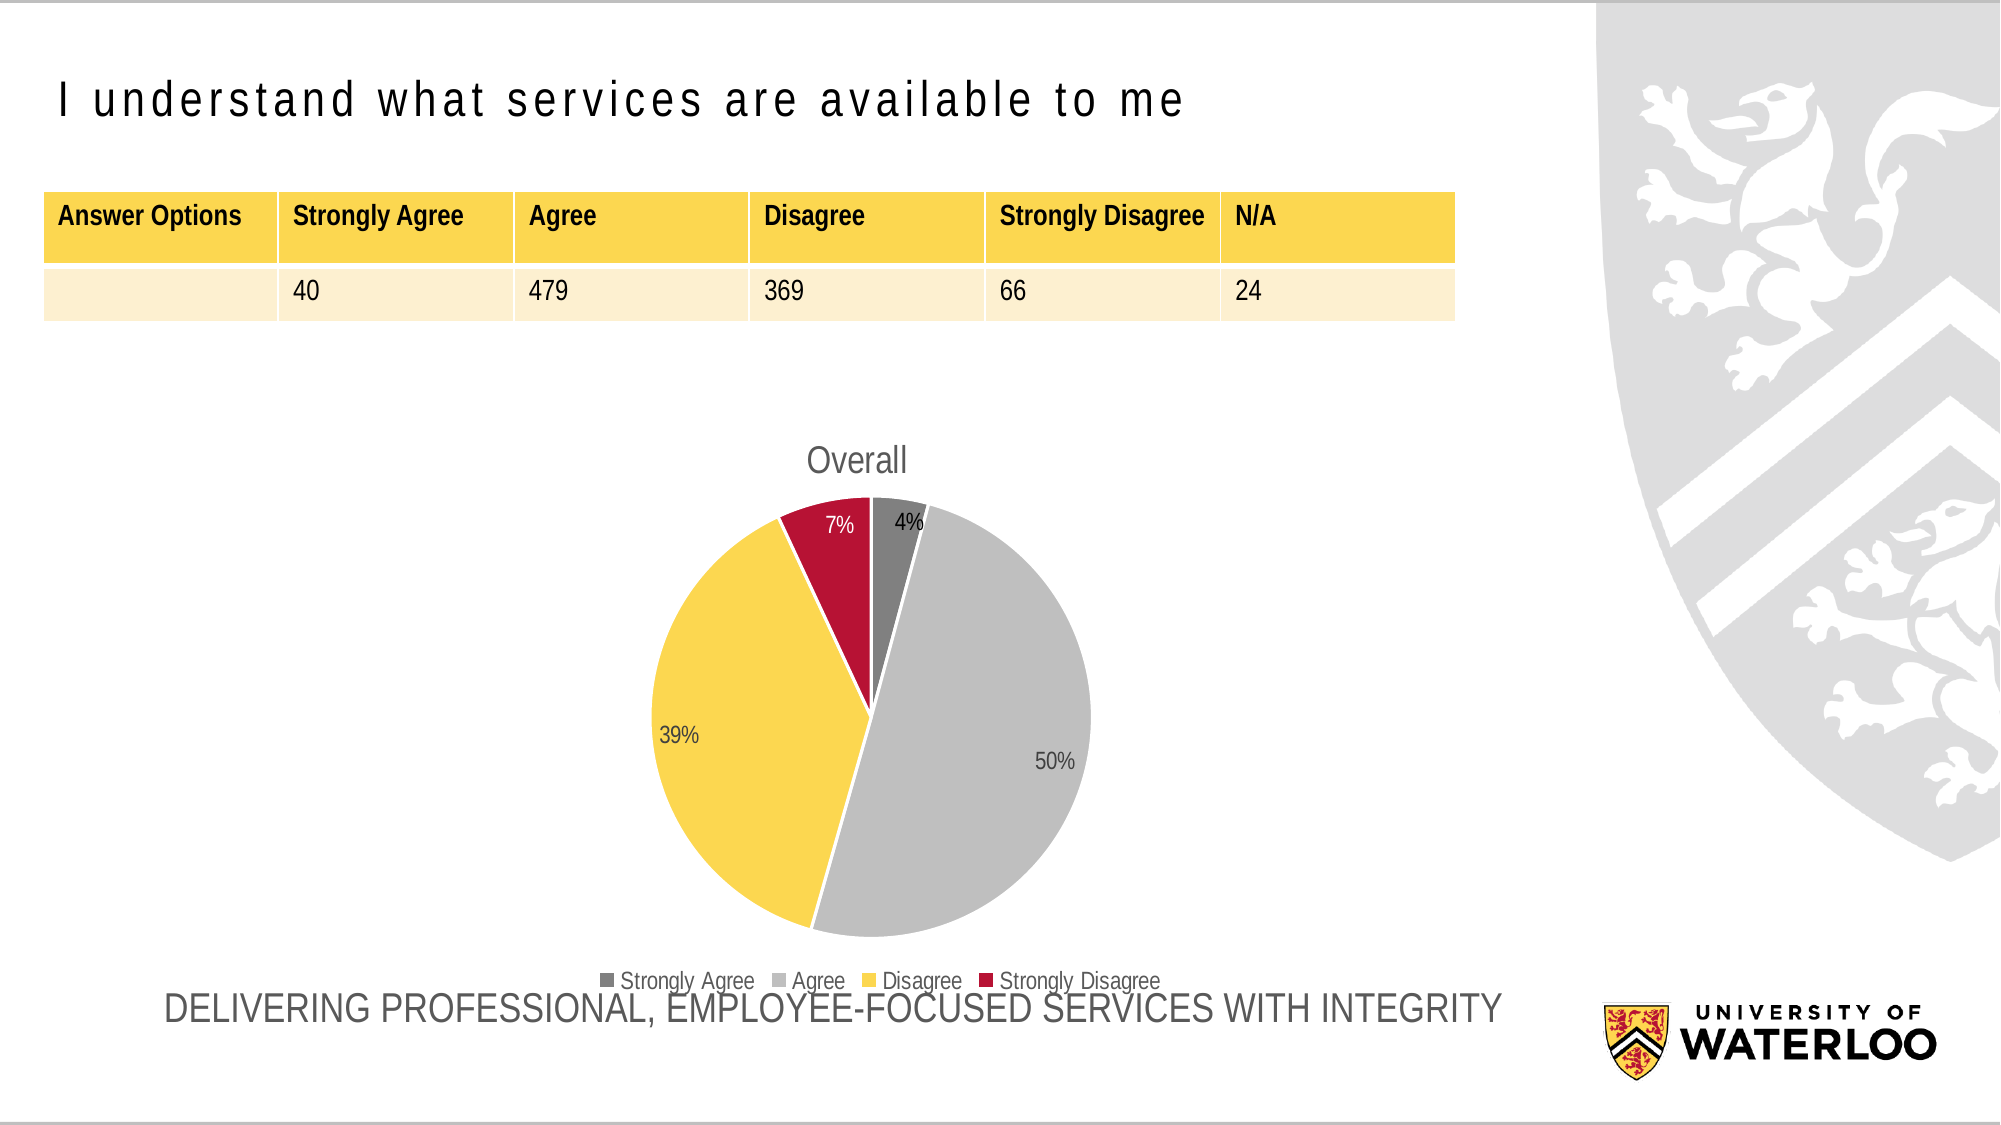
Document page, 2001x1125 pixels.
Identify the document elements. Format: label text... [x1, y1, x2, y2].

table_header Answer Options [44, 192, 277, 263]
table_cell 369 [750, 269, 984, 321]
table_cell 40 [279, 269, 513, 321]
table_header Strongly Agree [279, 192, 513, 263]
table_cell 479 [515, 269, 748, 321]
table_cell [44, 269, 277, 321]
table_header N/A [1221, 192, 1455, 263]
table_cell 24 [1221, 269, 1455, 321]
table_header Agree [515, 192, 748, 263]
text_box DELIVERING PROFESSIONAL, EMPLOYEE-FOCUSED SERVICES WITH INTEGRITY [148, 980, 1588, 1091]
table_header Disagree [750, 192, 984, 263]
chart [353, 426, 1407, 1001]
table_header Strongly Disagree [986, 192, 1220, 263]
table_cell 66 [986, 269, 1220, 321]
title I understand what services are available to me [42, 22, 1580, 181]
picture [1567, 962, 1973, 1110]
